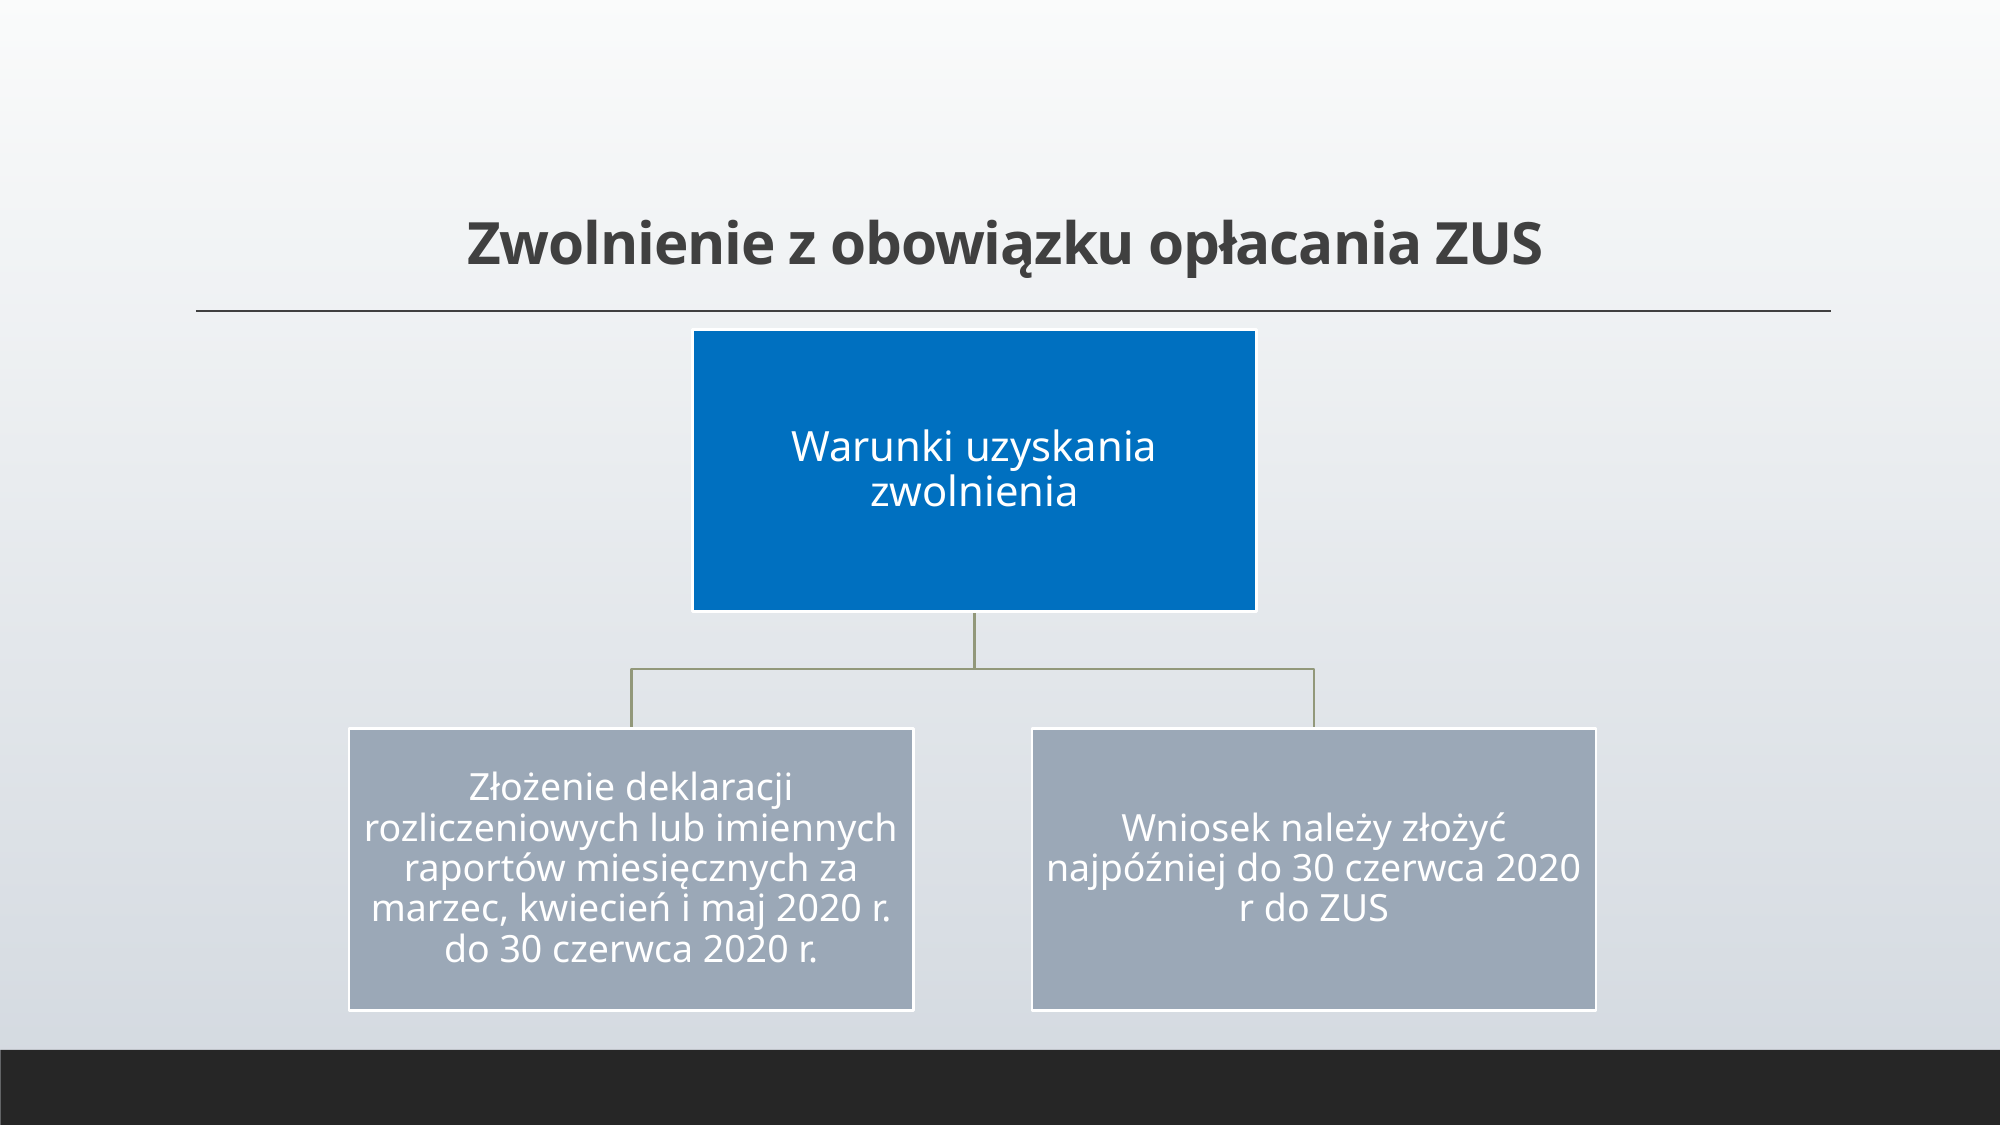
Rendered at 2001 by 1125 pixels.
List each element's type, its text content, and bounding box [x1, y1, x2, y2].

title Zwolnienie z obowiązku opłacania ZUS [180, 47, 1830, 285]
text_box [197, 326, 1748, 1012]
